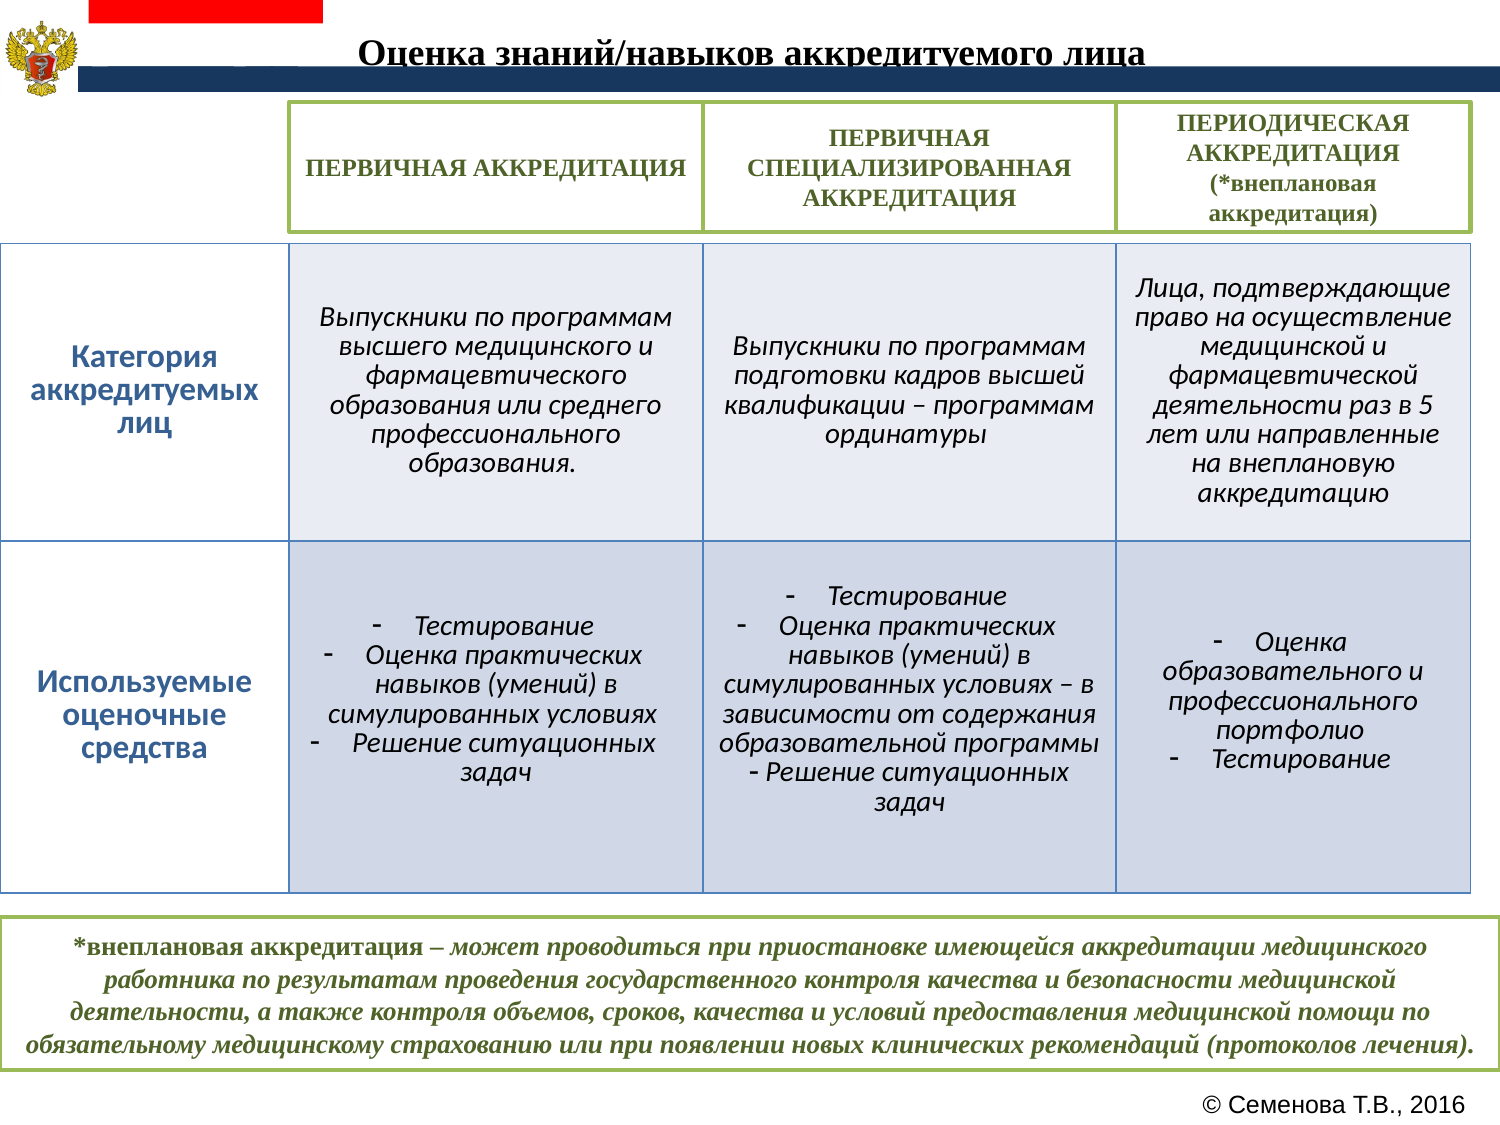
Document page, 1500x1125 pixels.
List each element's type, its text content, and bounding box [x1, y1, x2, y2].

table_cell Тестирование Оценка практических навыков (умений) в симулированных условиях Решение ситуационных задач [290, 542, 702, 892]
text_box ПЕРИОДИЧЕСКАЯ АККРЕДИТАЦИЯ (*внеплановая аккредитация) [1114, 100, 1473, 234]
picture [0, 18, 78, 97]
table_cell Используемые оценочные средства [1, 542, 288, 892]
table_header Категория аккредитуемых лиц [1, 244, 288, 540]
table_cell Тестирование Оценка практических навыков (умений) в симулированных условиях – в зависимости от содержания образовательной программы Решение ситуационных задач [704, 542, 1115, 892]
text_box *внеплановая аккредитация – может проводиться при приостановке имеющейся аккредитации медицинского работника по результатам проведения государственного контроля качества и безопасности медицинской деятельности, а также контроля объемов, сроков, качества и условий предоставления медицинской помощи по обязательному медицинскому страхованию или при появлении новых клинических рекомендаций (протоколов лечения). [0, 915, 1500, 1072]
text_box © Семенова Т.В., 2016 [1187, 1082, 1500, 1125]
text_box ПЕРВИЧНАЯ АККРЕДИТАЦИЯ [287, 100, 701, 234]
text_box [88, 0, 323, 24]
table_header Выпускники по программам высшего медицинского и фармацевтического образования или среднего профессионального образования. [290, 244, 702, 540]
text_box ПЕРВИЧНАЯ СПЕЦИАЛИЗИРОВАННАЯ АККРЕДИТАЦИЯ [701, 100, 1114, 234]
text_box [82, 66, 1500, 93]
table_header Лица, подтверждающие право на осуществление медицинской и фармацевтической деятельности раз в 5 лет или направленные на внеплановую аккредитацию [1117, 244, 1470, 540]
text_box Оценка знаний/навыков аккредитуемого лица [75, 17, 1441, 64]
table_cell Оценка образовательного и профессионального портфолио Тестирование [1117, 542, 1470, 892]
table_header Выпускники по программам подготовки кадров высшей квалификации – программам ординатуры [704, 244, 1115, 540]
